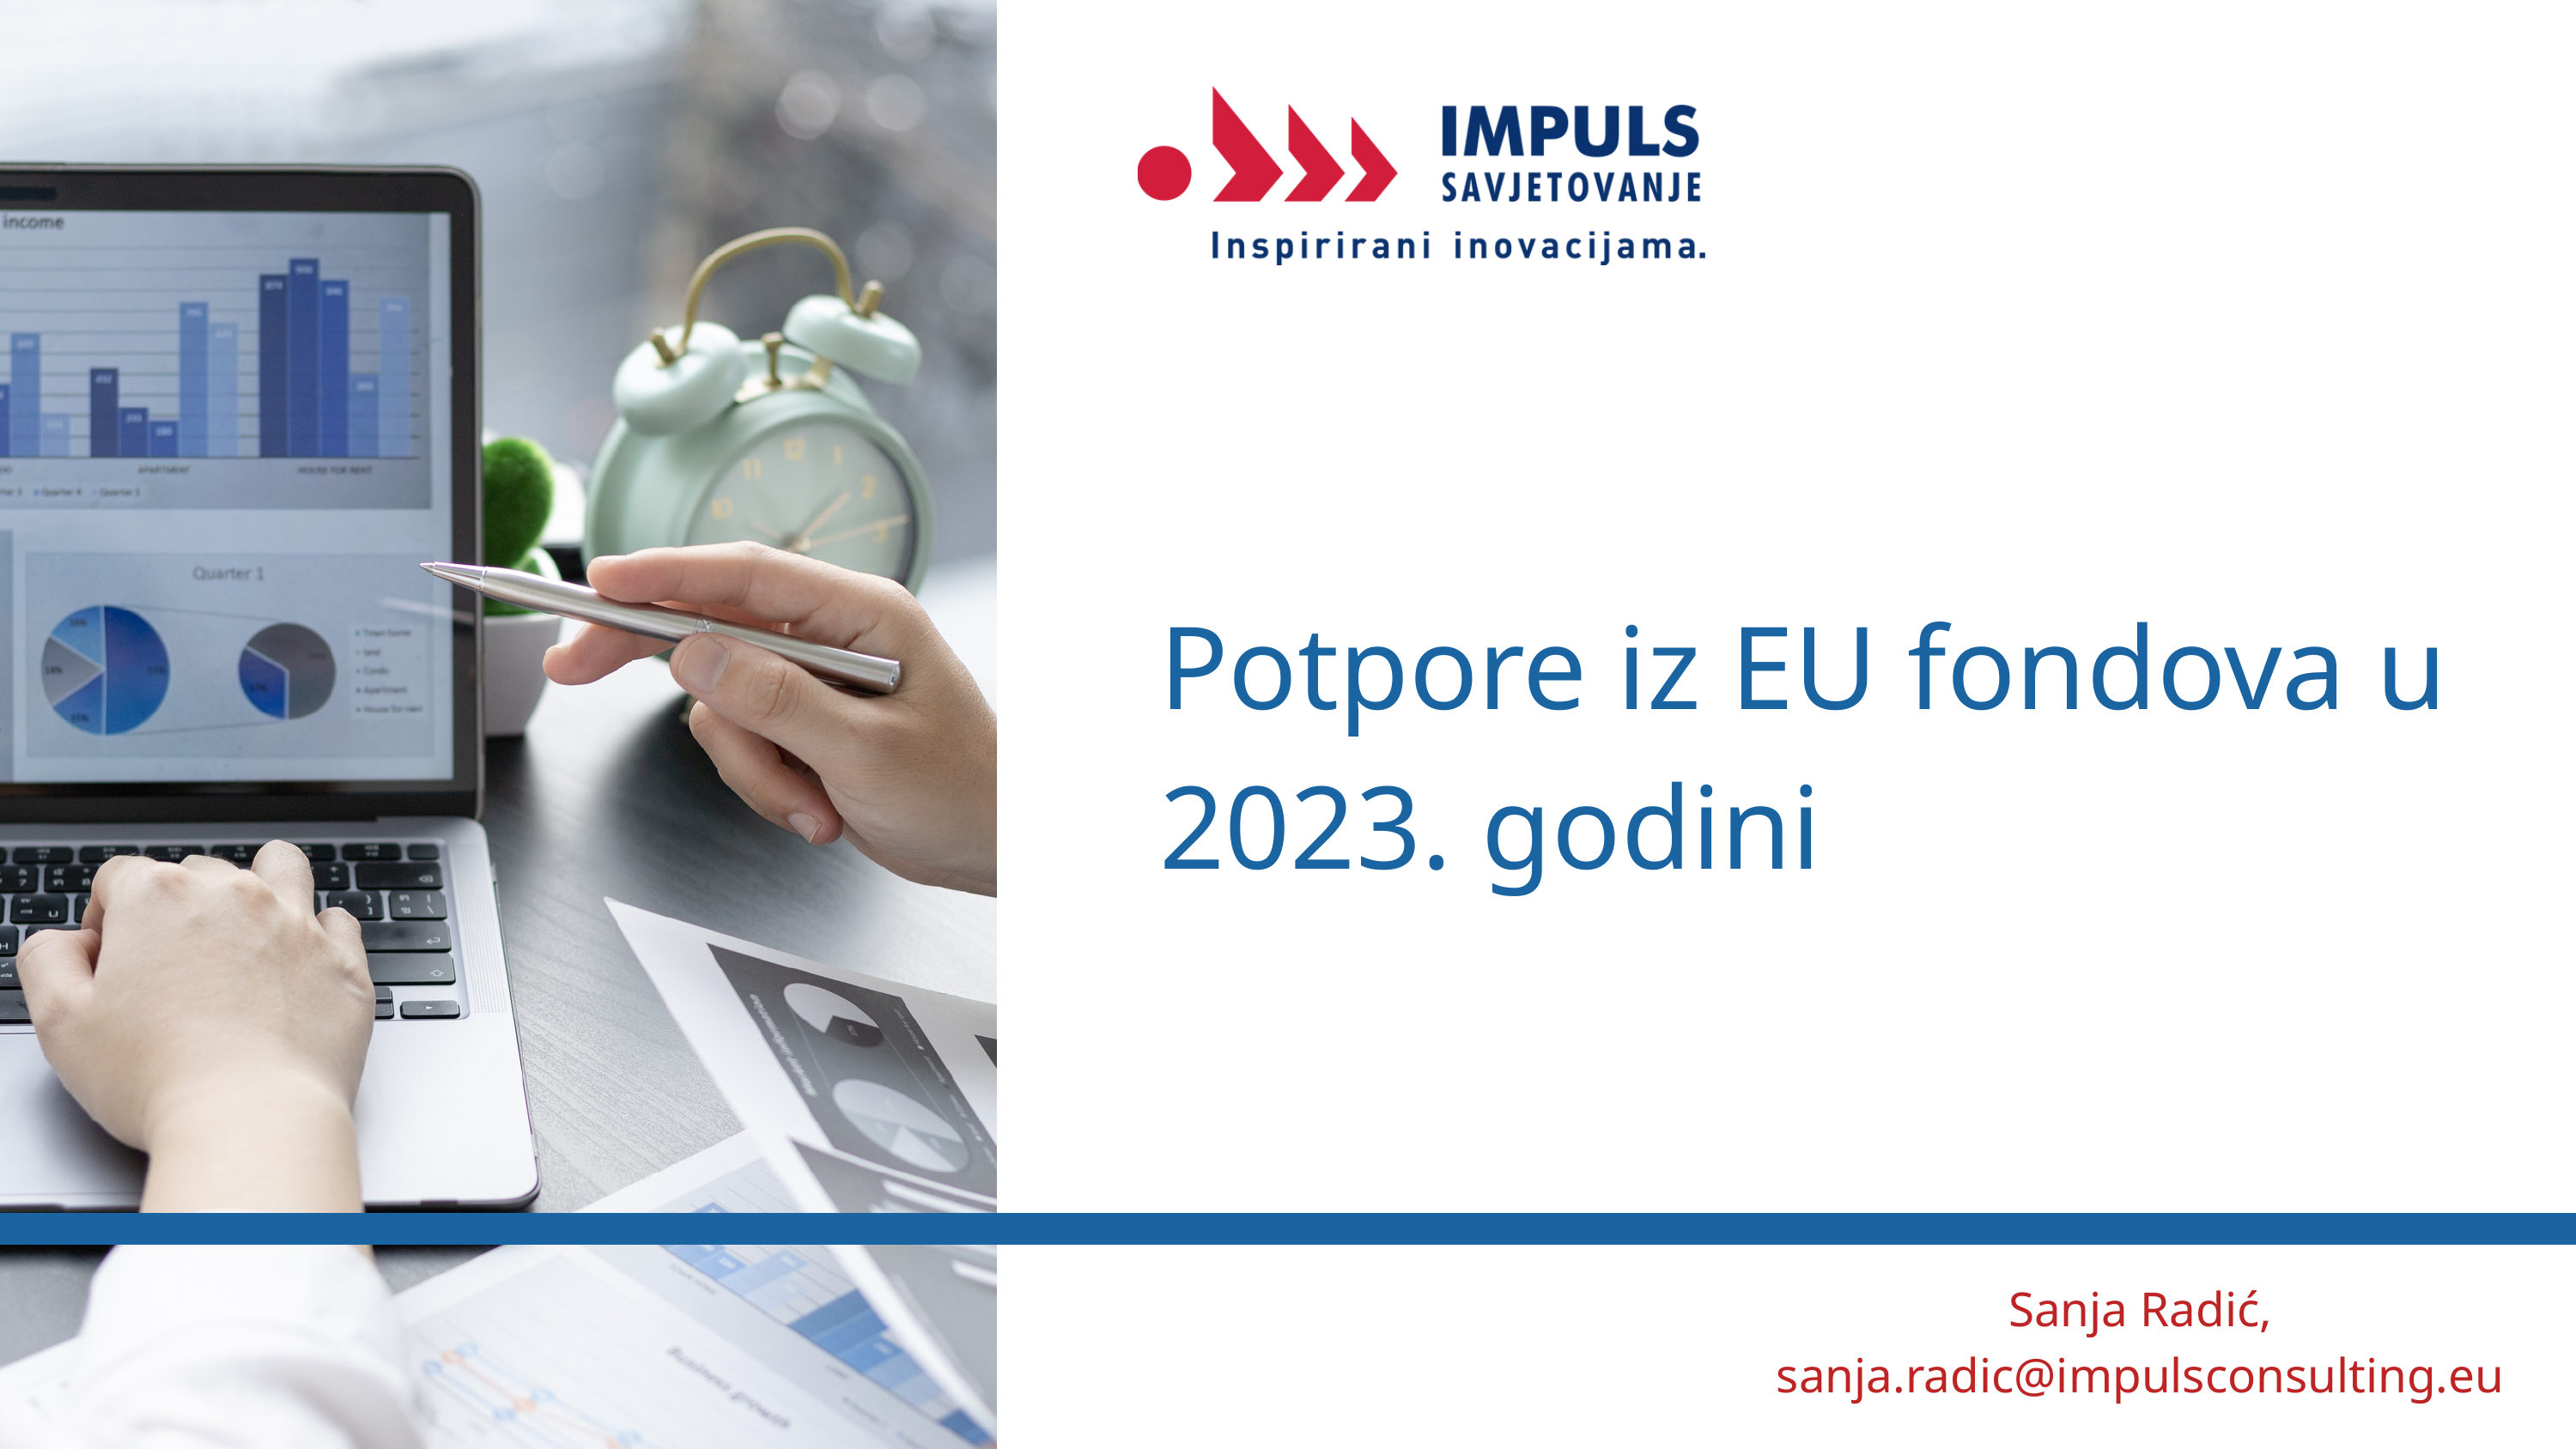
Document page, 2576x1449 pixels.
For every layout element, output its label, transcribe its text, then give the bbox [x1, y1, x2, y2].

text_box [1000, 1213, 2576, 1245]
text_box Sanja Radić, sanja.radic@impulsconsulting.eu [1704, 1270, 2576, 1449]
text_box [1137, 86, 1705, 265]
text_box Potpore iz EU fondova u 2023. godini [1159, 572, 2576, 893]
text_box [0, 0, 998, 1449]
